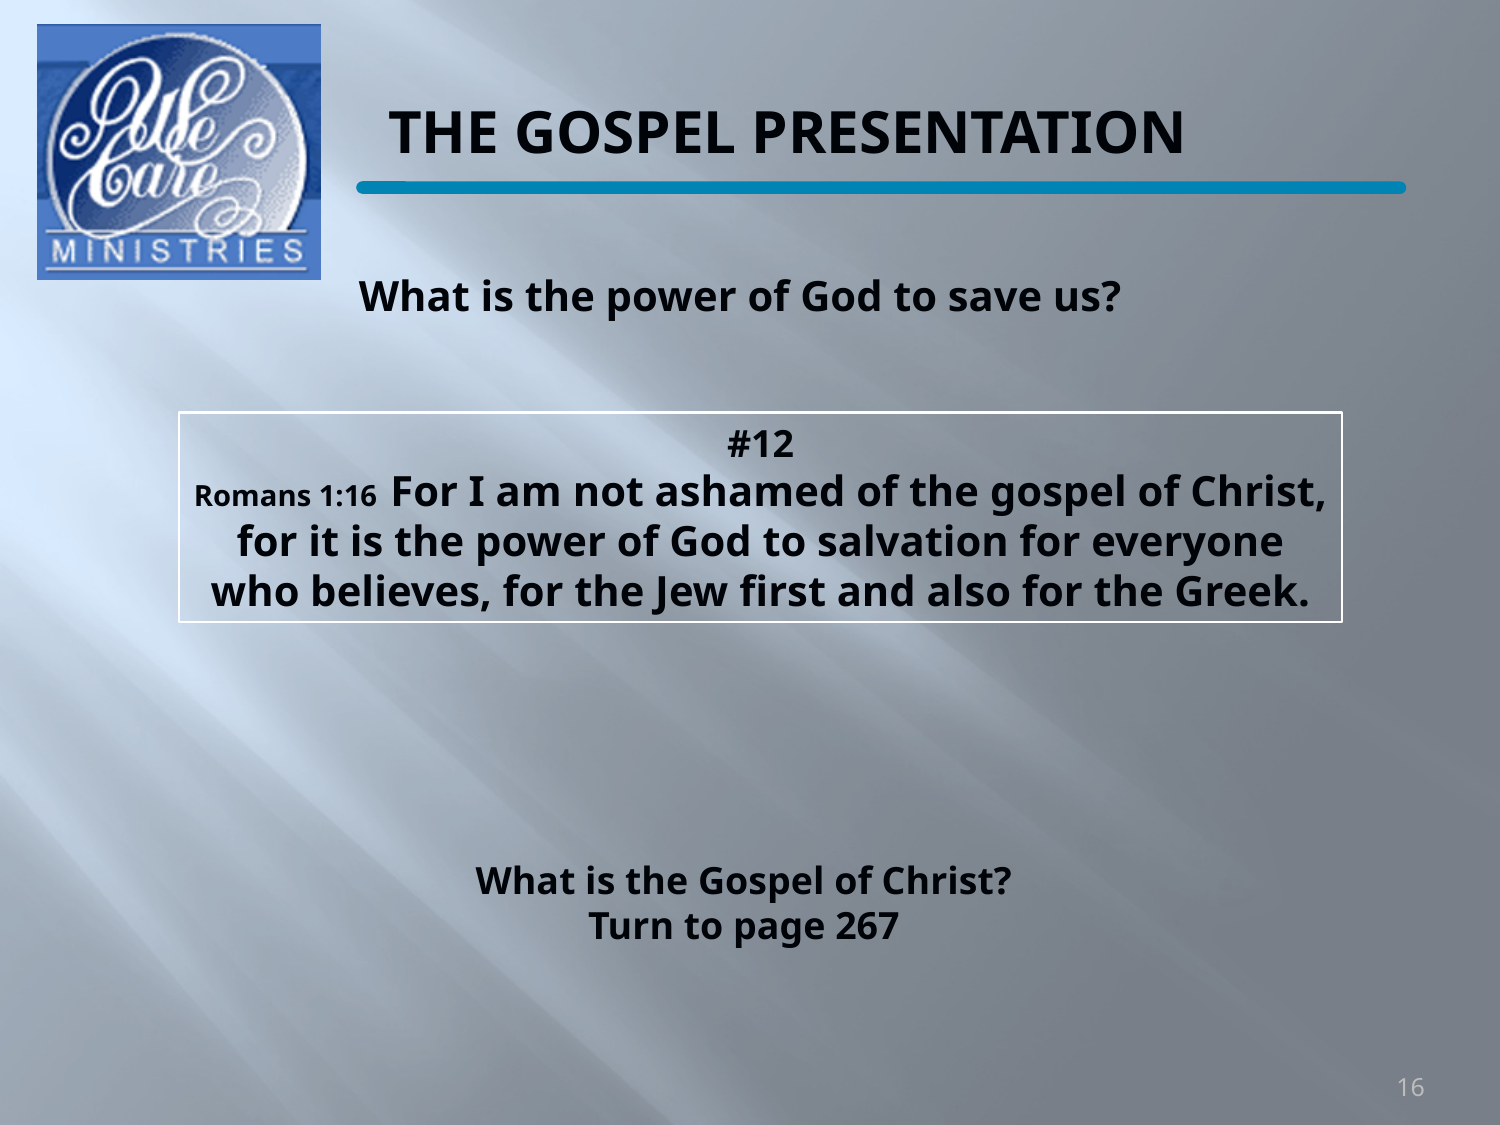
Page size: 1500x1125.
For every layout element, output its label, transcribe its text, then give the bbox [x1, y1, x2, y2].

slide_number 16 [1299, 1052, 1425, 1113]
text_box What is the power of God to save us? [344, 262, 1137, 328]
picture [37, 24, 321, 280]
text_box #12 Romans 1:16 For I am not ashamed of the gospel of Christ, for it is the power of God to salvation for everyone who believes, for the Jew first and also for the Greek. [179, 412, 1343, 623]
text_box THE GOSPEL PRESENTATION [363, 87, 1288, 188]
text_box What is the Gospel of Christ? Turn to page 267 [460, 849, 1028, 955]
